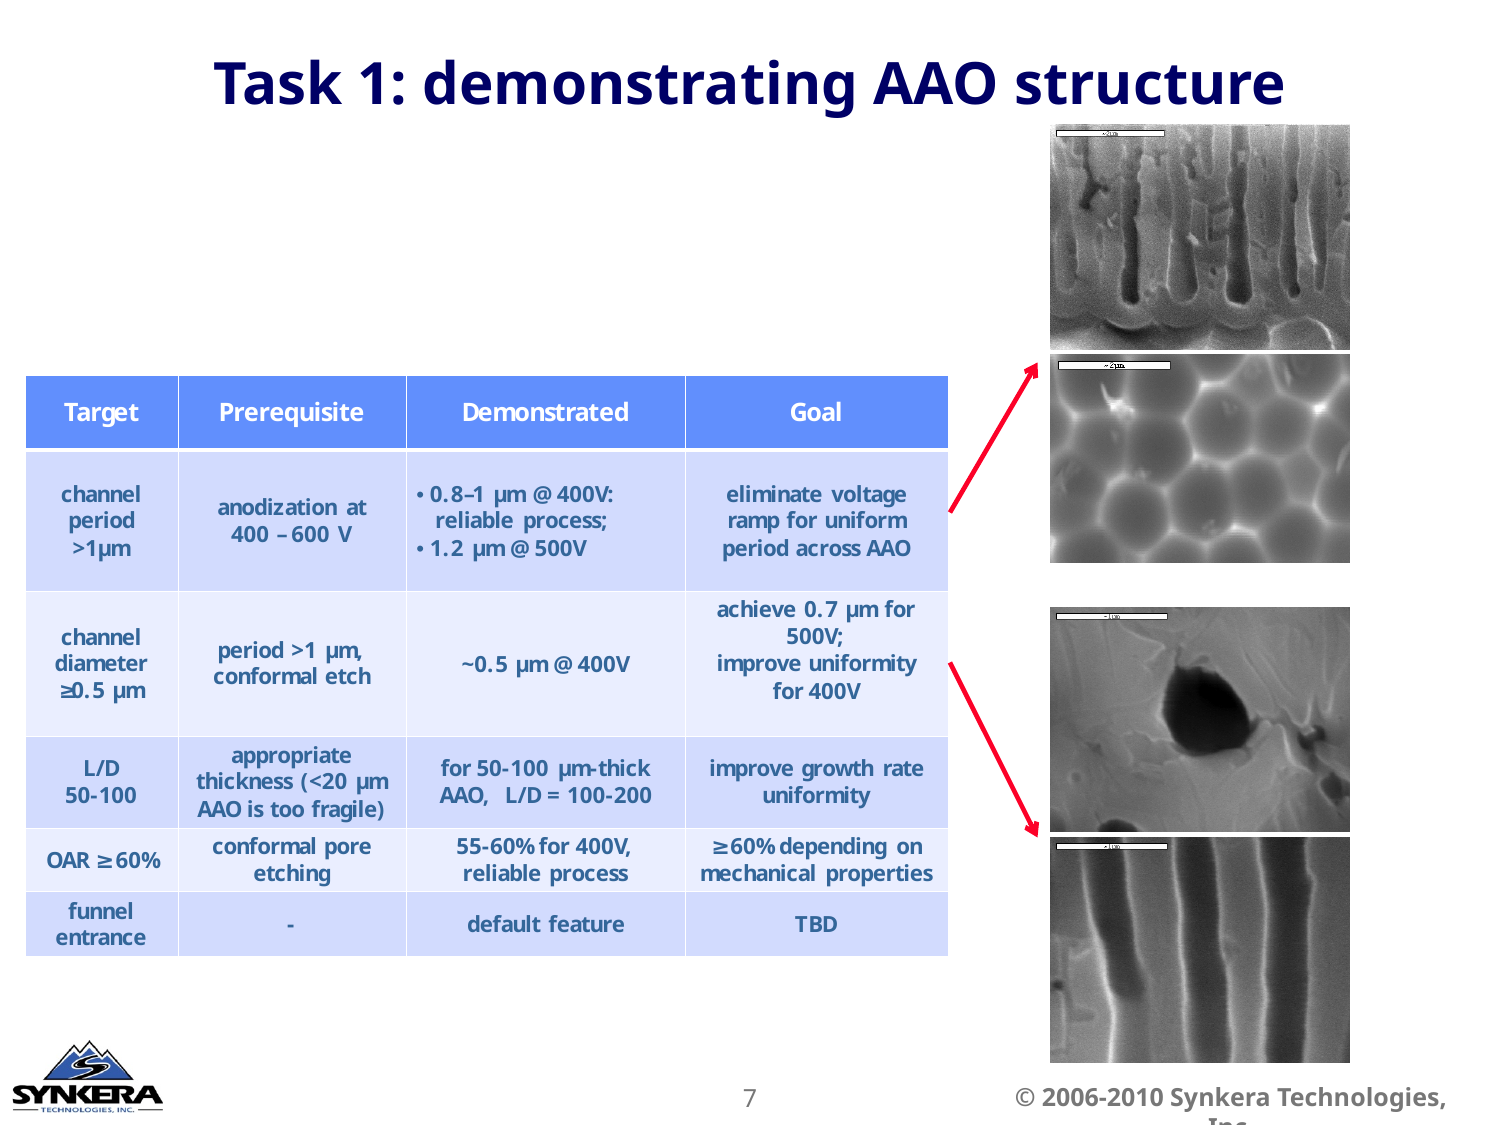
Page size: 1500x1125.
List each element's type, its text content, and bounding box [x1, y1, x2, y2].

picture [12, 1040, 163, 1113]
picture [1049, 606, 1351, 833]
picture [1049, 124, 1351, 351]
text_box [905, 705, 1044, 794]
title Task 1: demonstrating AAO structure [49, 37, 1451, 126]
picture [12, 362, 960, 968]
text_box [918, 393, 1069, 482]
picture [1049, 353, 1351, 563]
slide_number 7 [661, 1074, 838, 1113]
picture [1049, 837, 1351, 1063]
